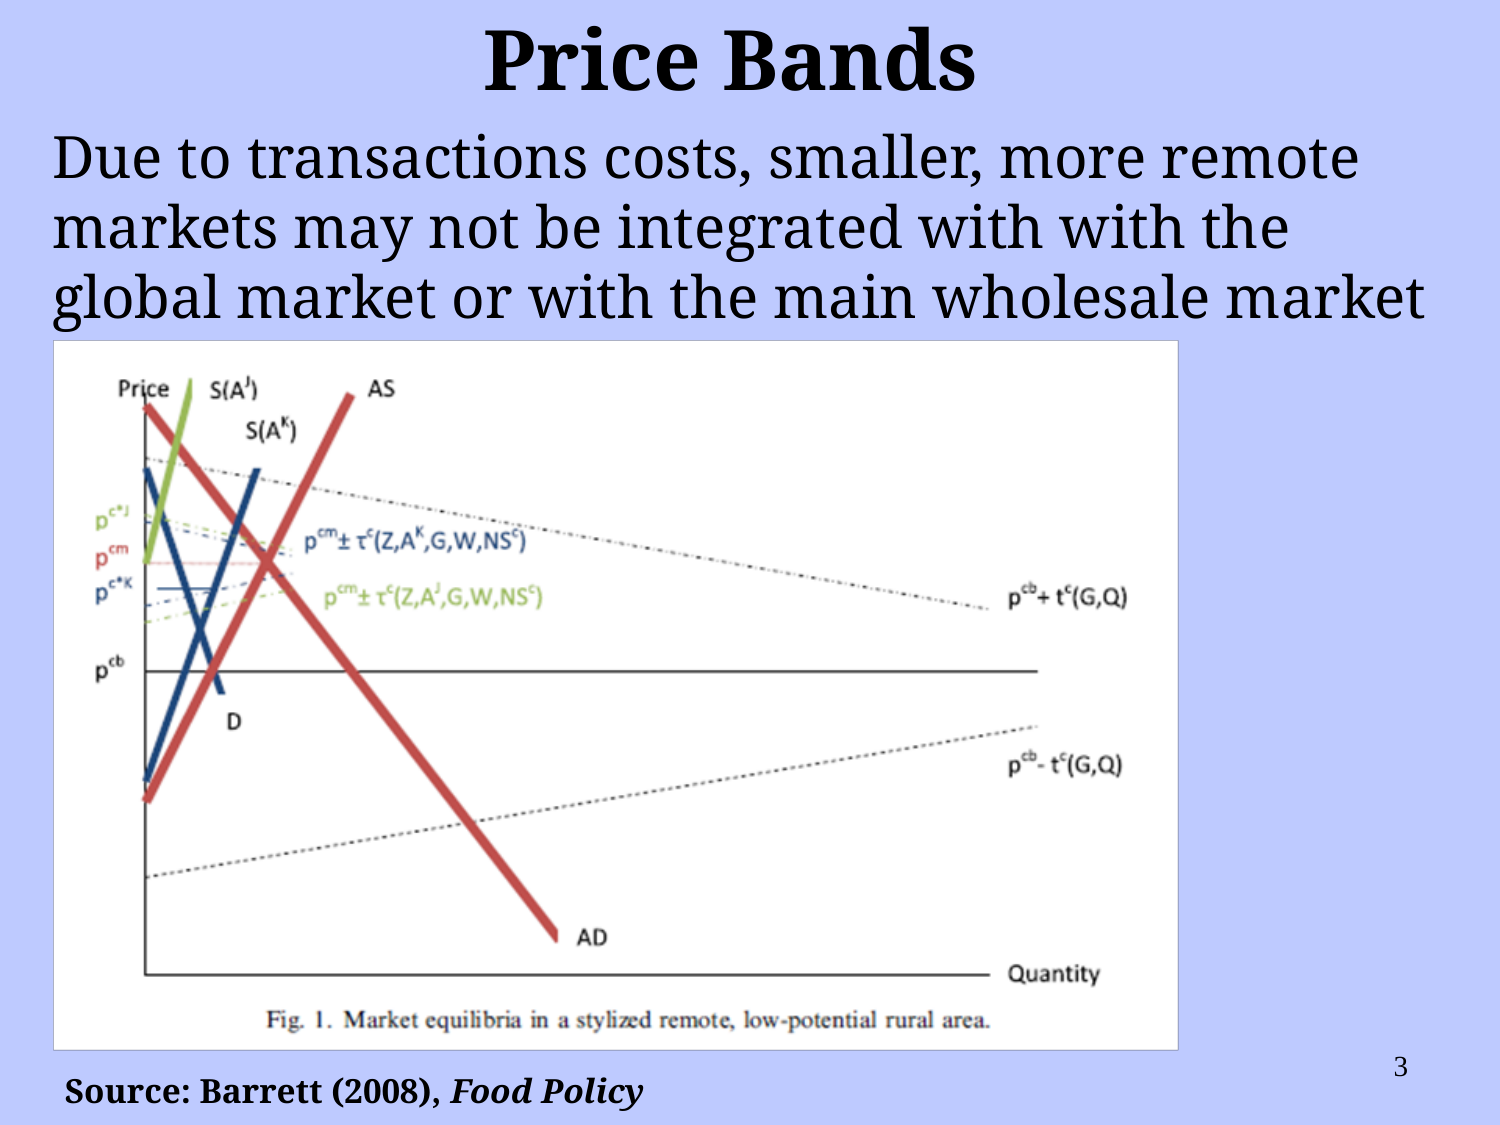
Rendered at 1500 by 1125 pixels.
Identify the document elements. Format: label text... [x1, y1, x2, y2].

text_box Price Bands [37, 0, 1425, 138]
text_box Source: Barrett (2008), Food Policy [49, 1062, 863, 1118]
text_box Due to transactions costs, smaller, more remote markets may not be integrated with with the global market or with the main wholesale market [37, 112, 1450, 338]
slide_number 3 [1376, 1039, 1426, 1088]
picture [49, 337, 1180, 1052]
